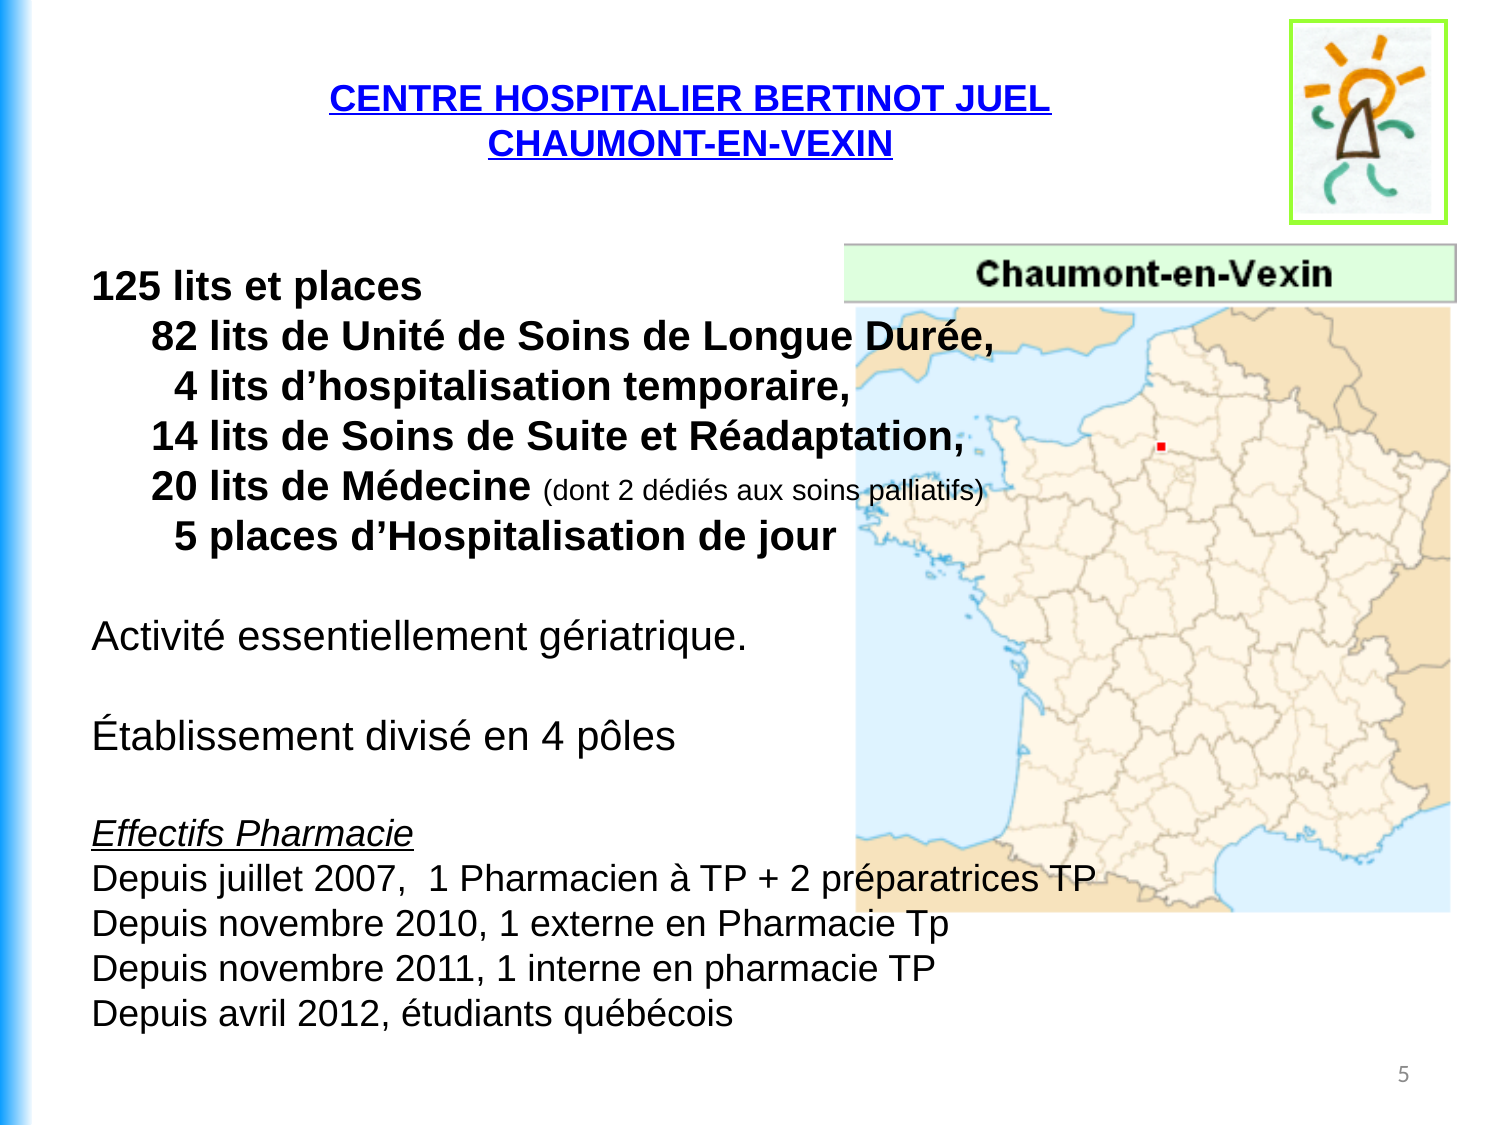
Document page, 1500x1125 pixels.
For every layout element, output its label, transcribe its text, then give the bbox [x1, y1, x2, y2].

slide_number 5 [1074, 1057, 1425, 1103]
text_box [76, 242, 1457, 1050]
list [1293, 22, 1444, 221]
text_box [0, 0, 32, 1125]
text_box CENTRE HOSPITALIER BERTINOT JUEL CHAUMONT-EN-VEXIN [314, 66, 1067, 172]
